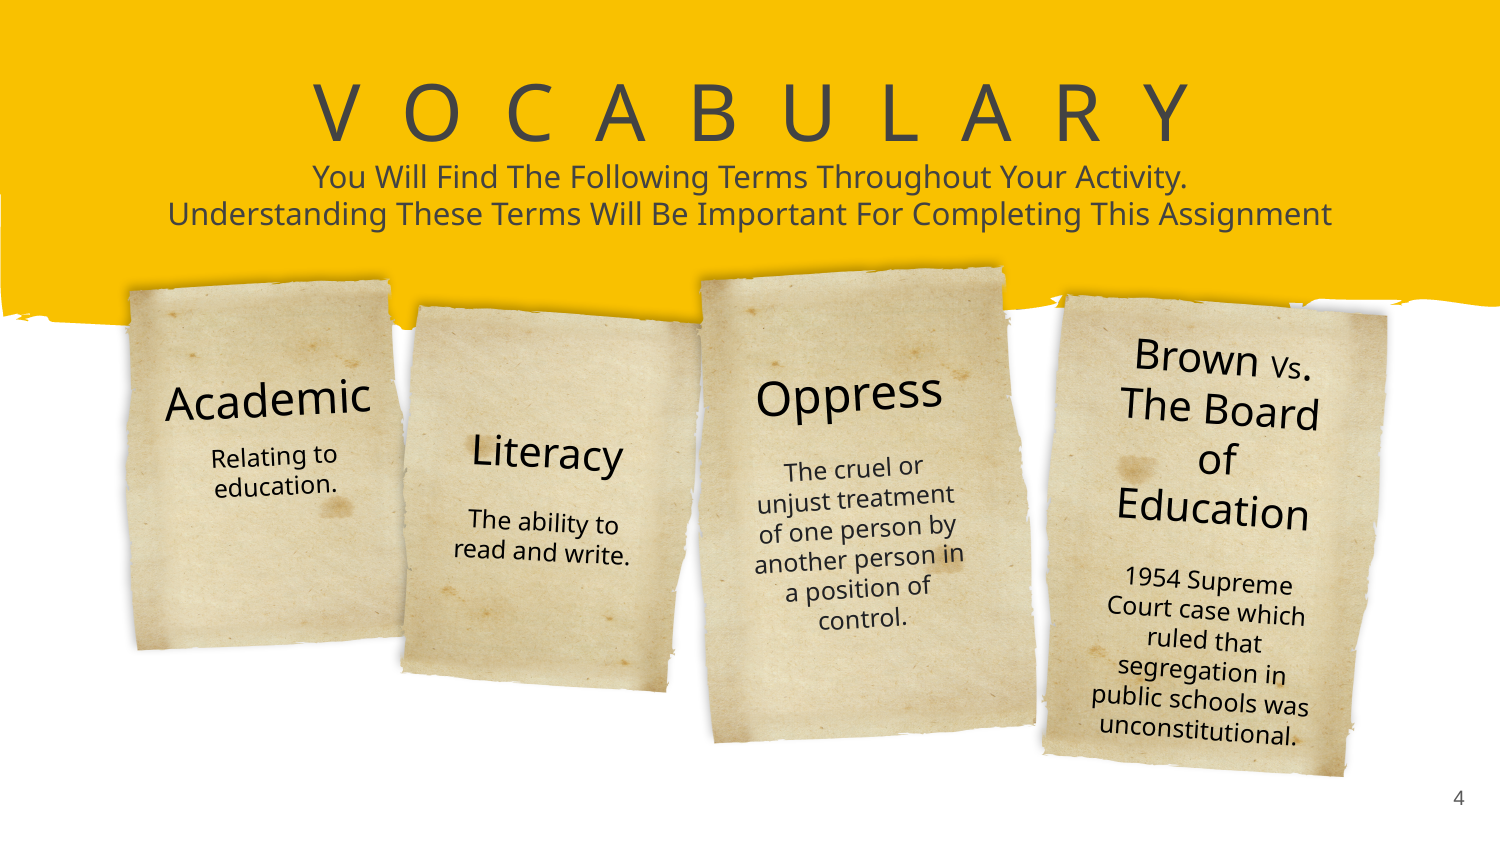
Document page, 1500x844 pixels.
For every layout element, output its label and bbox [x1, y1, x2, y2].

picture [0, 195, 1500, 789]
